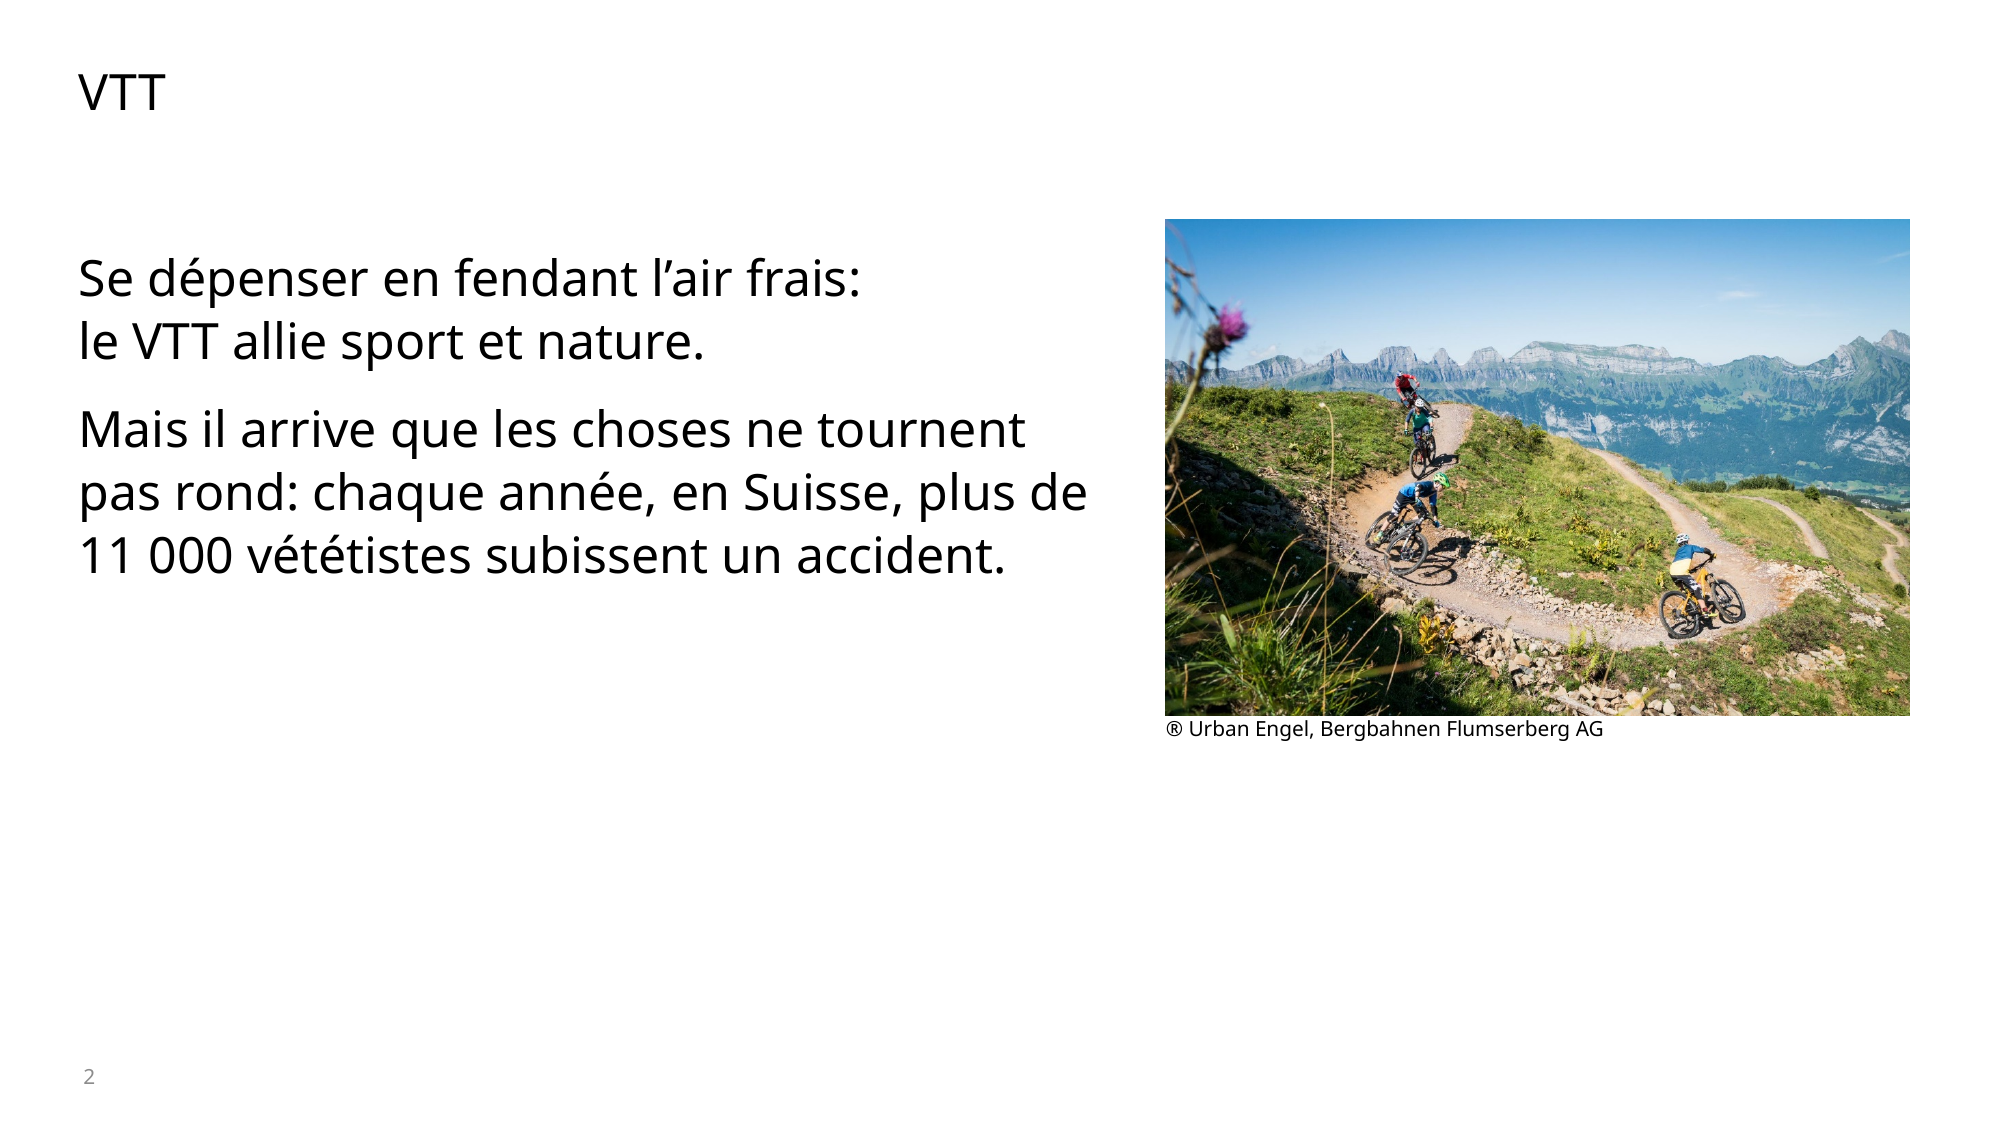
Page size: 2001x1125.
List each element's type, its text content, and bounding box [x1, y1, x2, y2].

picture [1165, 219, 1910, 716]
slide_number 2 [83, 1063, 218, 1090]
title VTT [78, 59, 1922, 112]
text_box ® Urban Engel, Bergbahnen Flumserberg AG [1165, 716, 1656, 741]
list Se dépenser en fendant l’air frais: le VTT allie sport et nature. Mais il arrive que les choses ne tournent pas rond: chaque année, en Suisse, plus de 11 000 vététistes subissent un accident. [78, 243, 1095, 1014]
